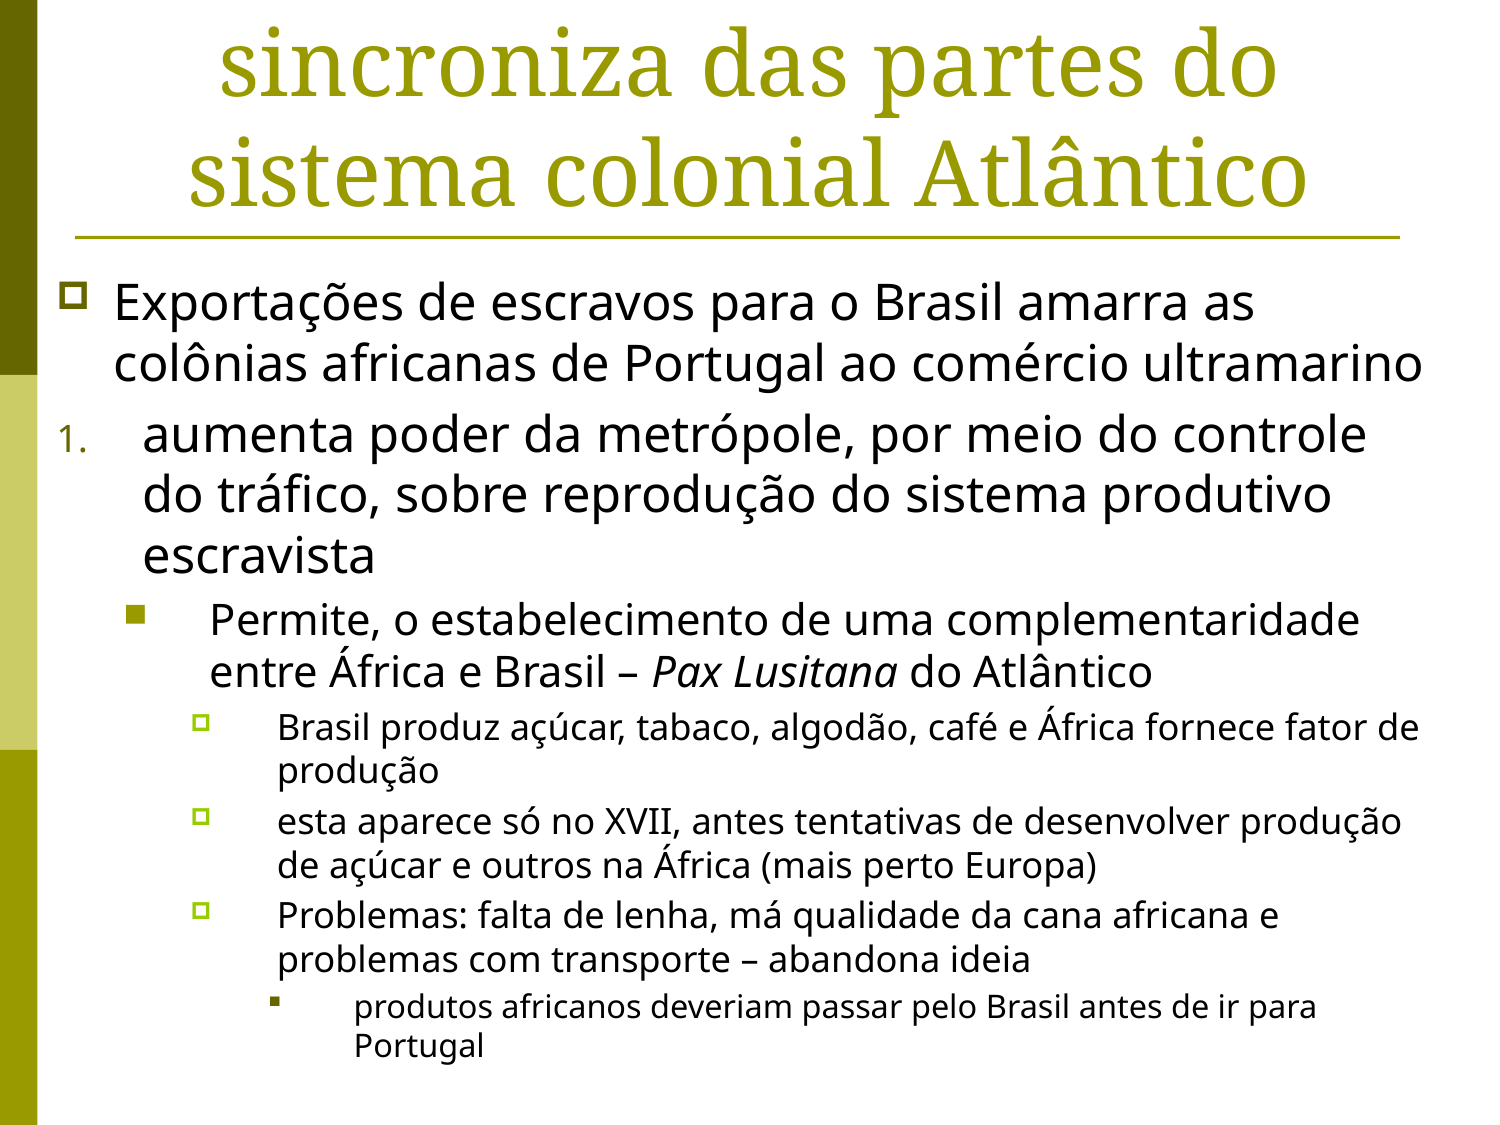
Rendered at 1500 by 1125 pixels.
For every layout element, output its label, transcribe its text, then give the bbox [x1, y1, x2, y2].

title sincroniza das partes do sistema colonial Atlântico [74, 45, 1426, 233]
list Exportações de escravos para o Brasil amarra as colônias africanas de Portugal ao comércio ultramarino aumenta poder da metrópole, por meio do controle do tráfico, sobre reprodução do sistema produtivo escravista Permite, o estabelecimento de uma complementaridade entre África e Brasil – Pax Lusitana do Atlântico Brasil produz açúcar, tabaco, algodão, café e África fornece fator de produção esta aparece só no XVII, antes tentativas de desenvolver produção de açúcar e outros na África (mais perto Europa) Problemas: falta de lenha, má qualidade da cana africana e problemas com transporte – abandona ideia produtos africanos deveriam passar pelo Brasil antes de ir para Portugal [41, 262, 1459, 1095]
